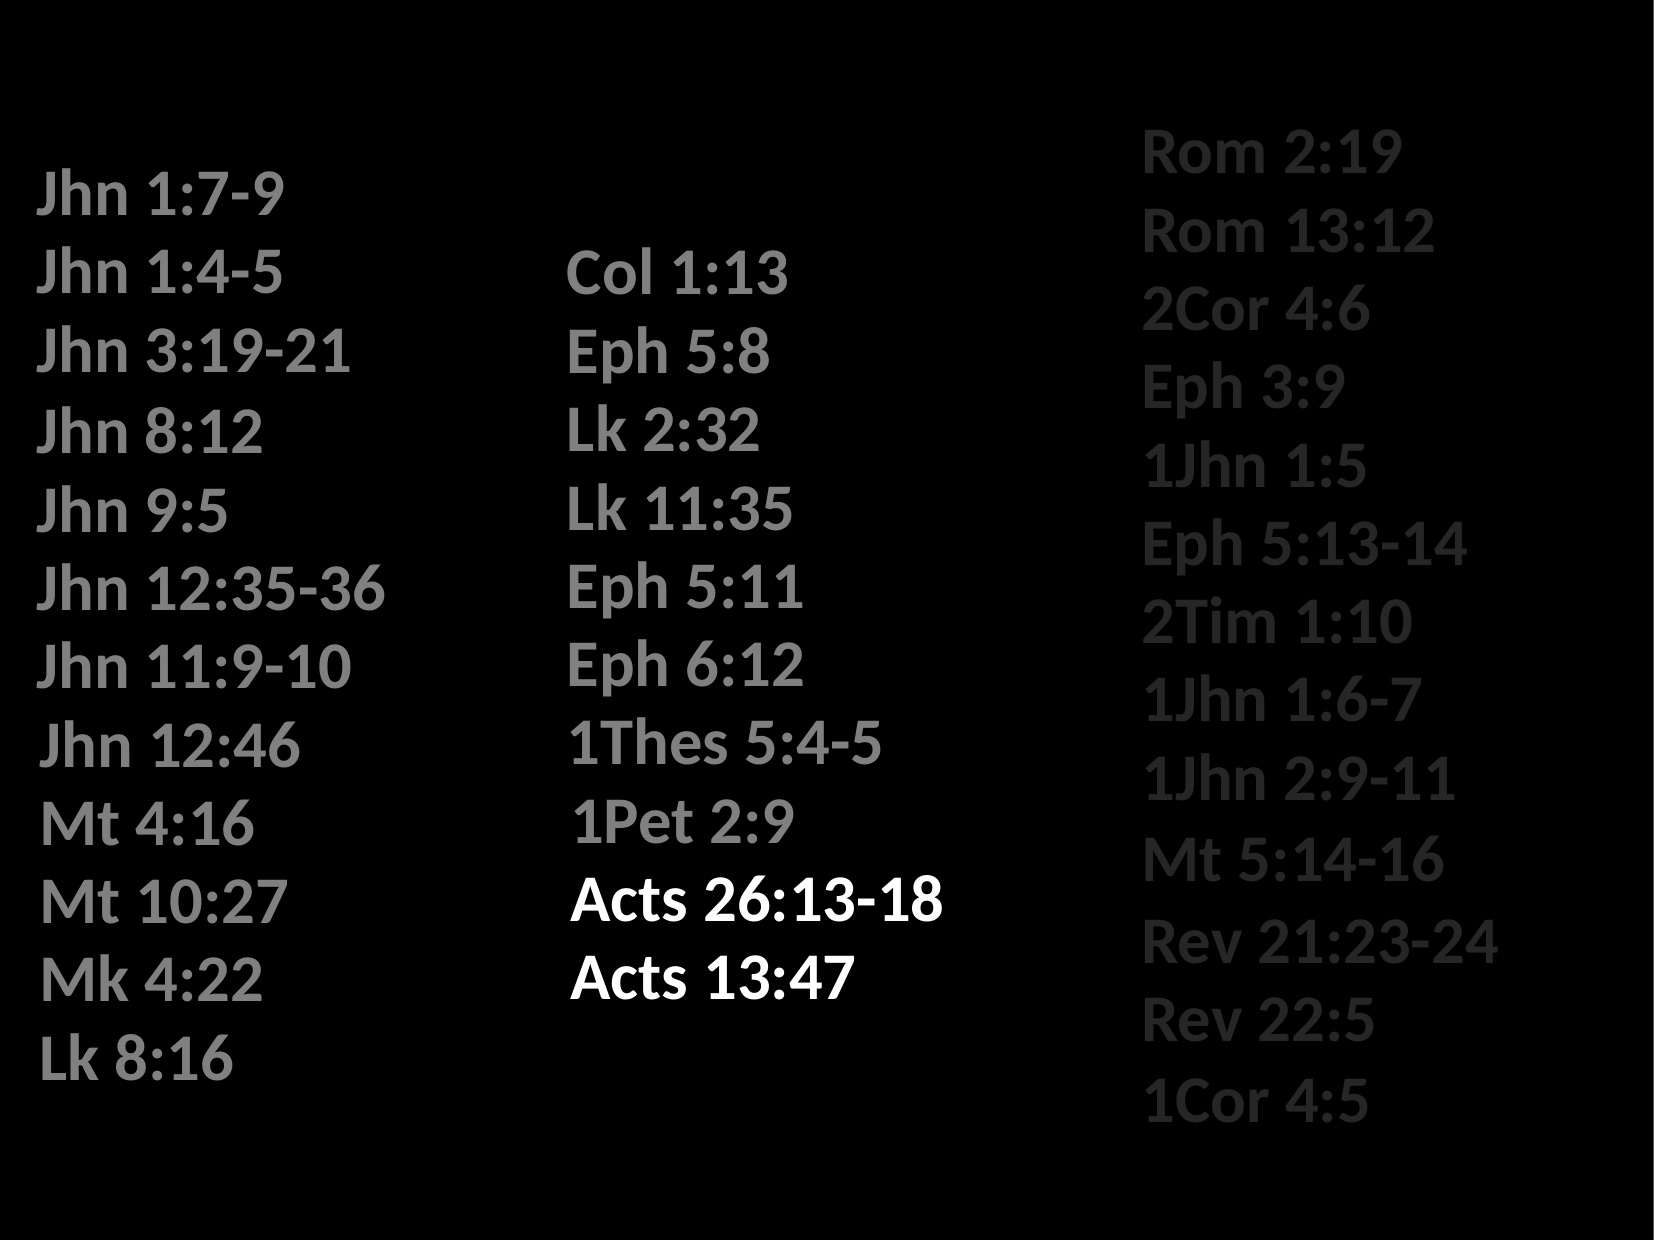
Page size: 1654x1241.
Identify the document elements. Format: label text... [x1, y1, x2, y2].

text_box Col 1:13 Eph 5:8 Lk 2:32 Lk 11:35 Eph 5:11 Eph 6:12 1Thes 5:4-5 1Pet 2:9 Acts 26:13-18 Acts 13:47 [552, 223, 1102, 1017]
text_box Rom 2:19 Rom 13:12 2Cor 4:6 Eph 3:9 1Jhn 1:5 Eph 5:13-14 2Tim 1:10 1Jhn 1:6-7 1Jhn 2:9-11 Mt 5:14-16 Rev 21:23-24 Rev 22:5 1Cor 4:5 [1126, 102, 1654, 1138]
text_box Jhn 1:7-9 Jhn 1:4-5 Jhn 3:19-21 Jhn 8:12 Jhn 9:5 Jhn 12:35-36 Jhn 11:9-10 Jhn 12:46 Mt 4:16 Mt 10:27 Mk 4:22 Lk 8:16 [21, 144, 528, 1096]
